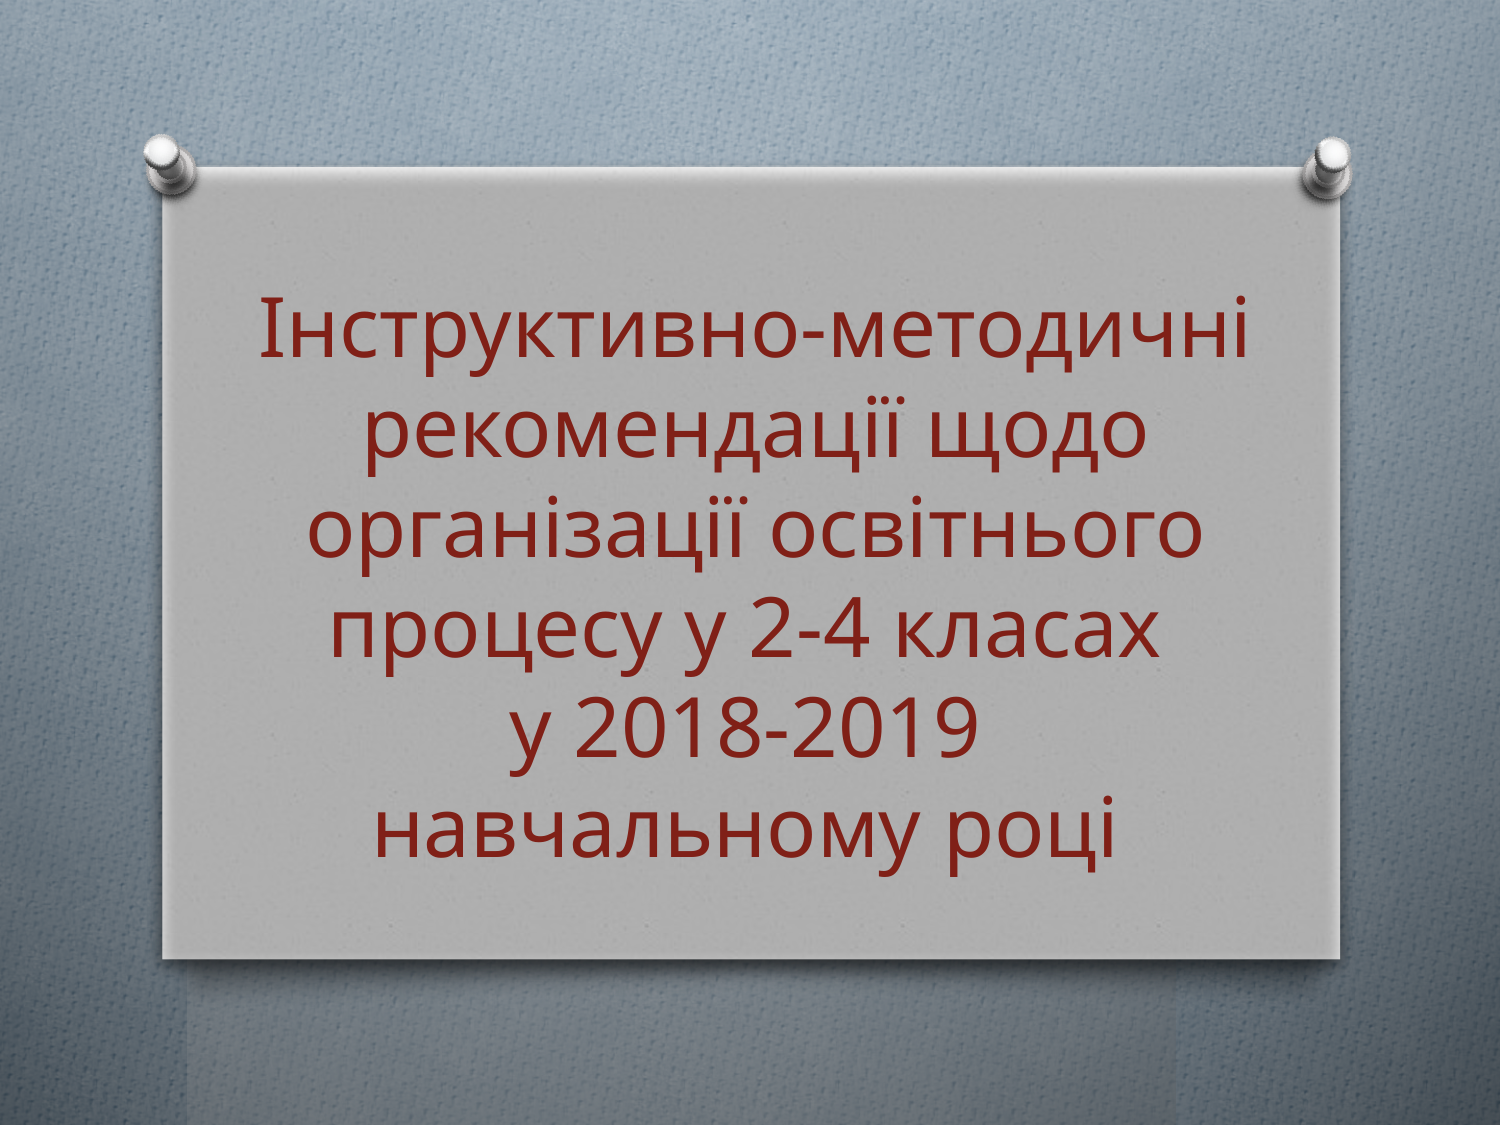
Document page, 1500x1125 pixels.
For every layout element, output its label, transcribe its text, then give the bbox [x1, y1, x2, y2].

title Інструктивно-методичні рекомендації щодо організації освітнього процесу у 2-4 класах у 2018-2019 навчальному році [171, 219, 1341, 882]
picture [112, 100, 235, 219]
picture [1274, 109, 1396, 219]
